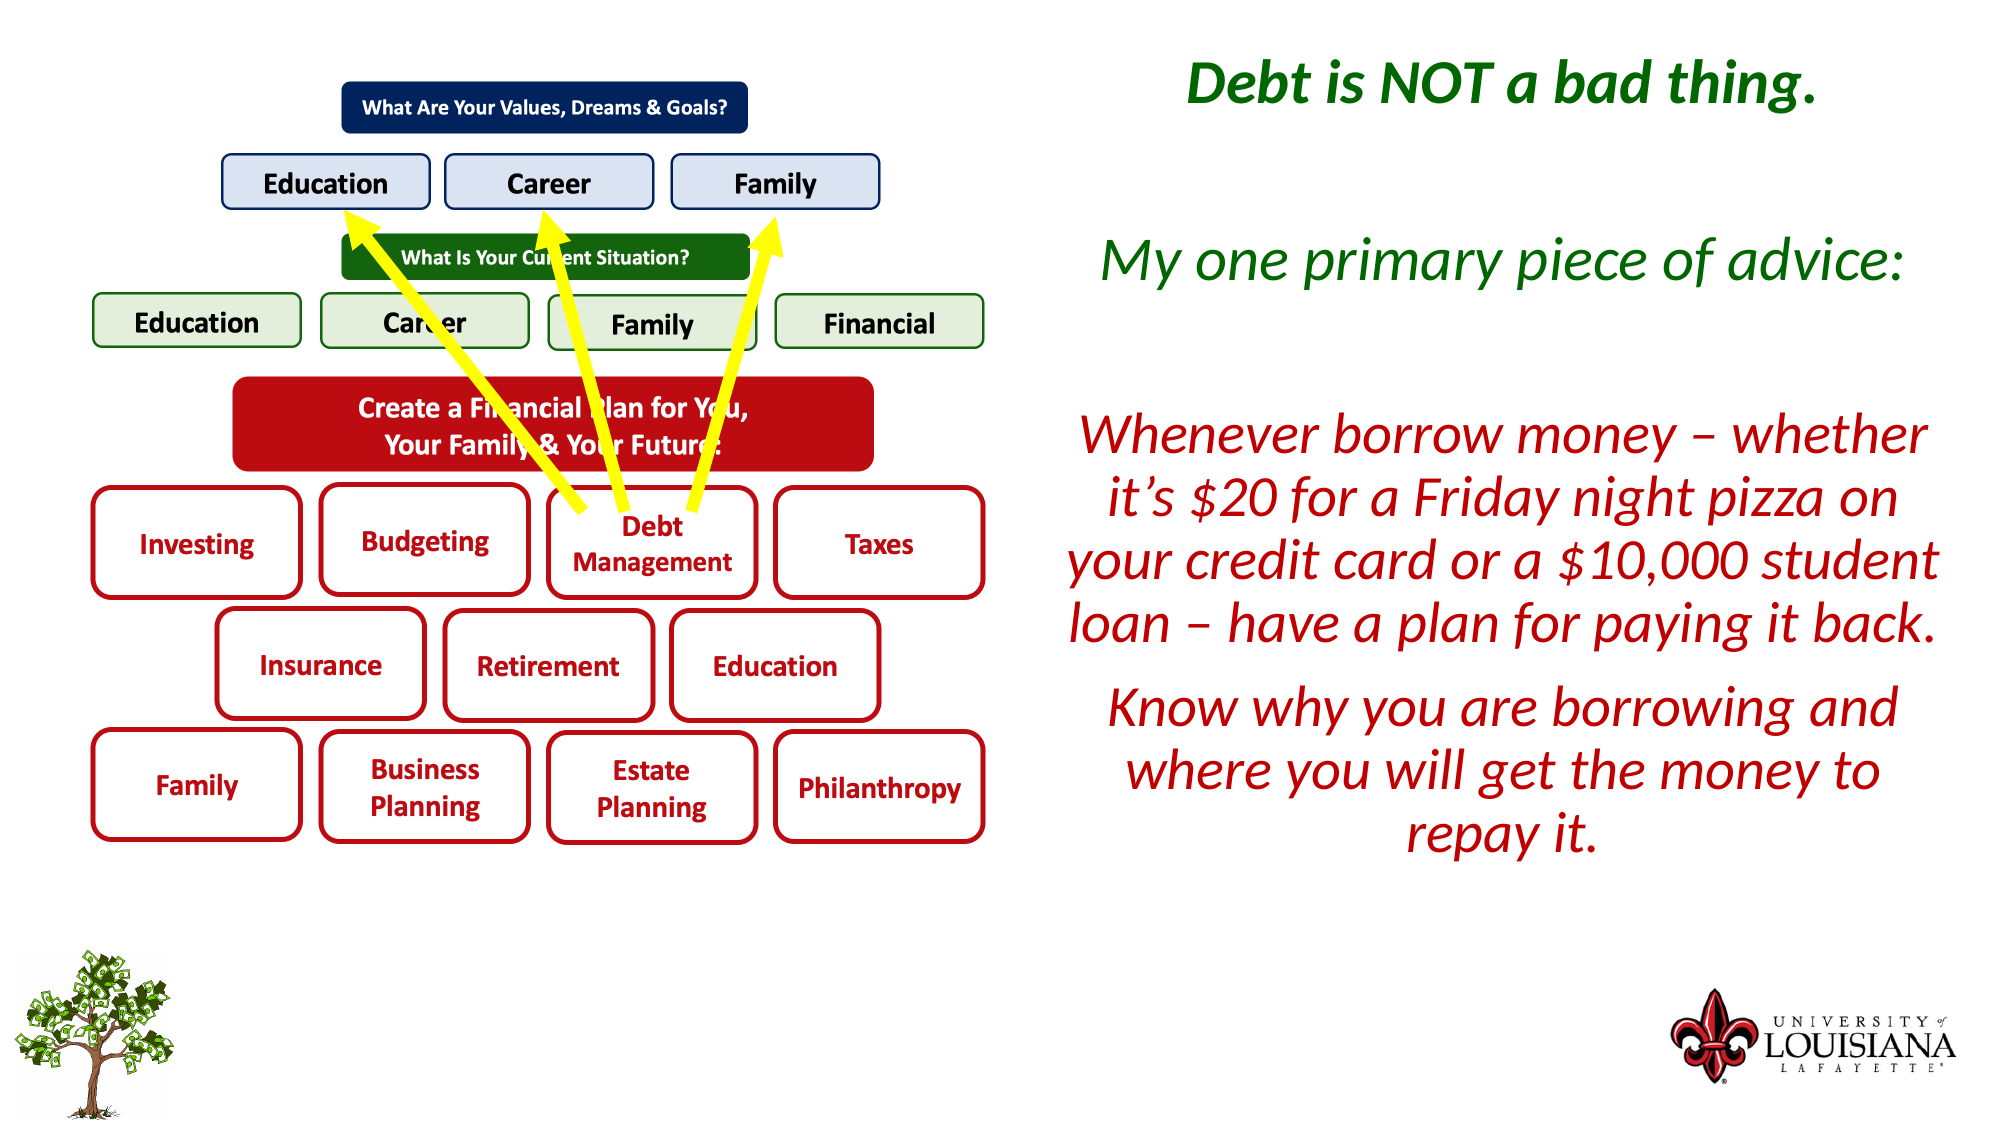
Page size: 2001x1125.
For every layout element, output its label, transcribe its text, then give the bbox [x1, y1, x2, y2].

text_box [343, 209, 543, 512]
text_box Debt is NOT a bad thing. My one primary piece of advice: Whenever borrow money – whether it’s $20 for a Friday night pizza on your credit card or a $10,000 student loan – have a plan for paying it back. Know why you are borrowing and where you will get the money to repay it. [1049, 42, 1957, 978]
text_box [691, 216, 776, 512]
picture [66, 63, 1020, 848]
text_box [543, 209, 625, 512]
picture [1657, 977, 1982, 1091]
picture [14, 949, 174, 1120]
